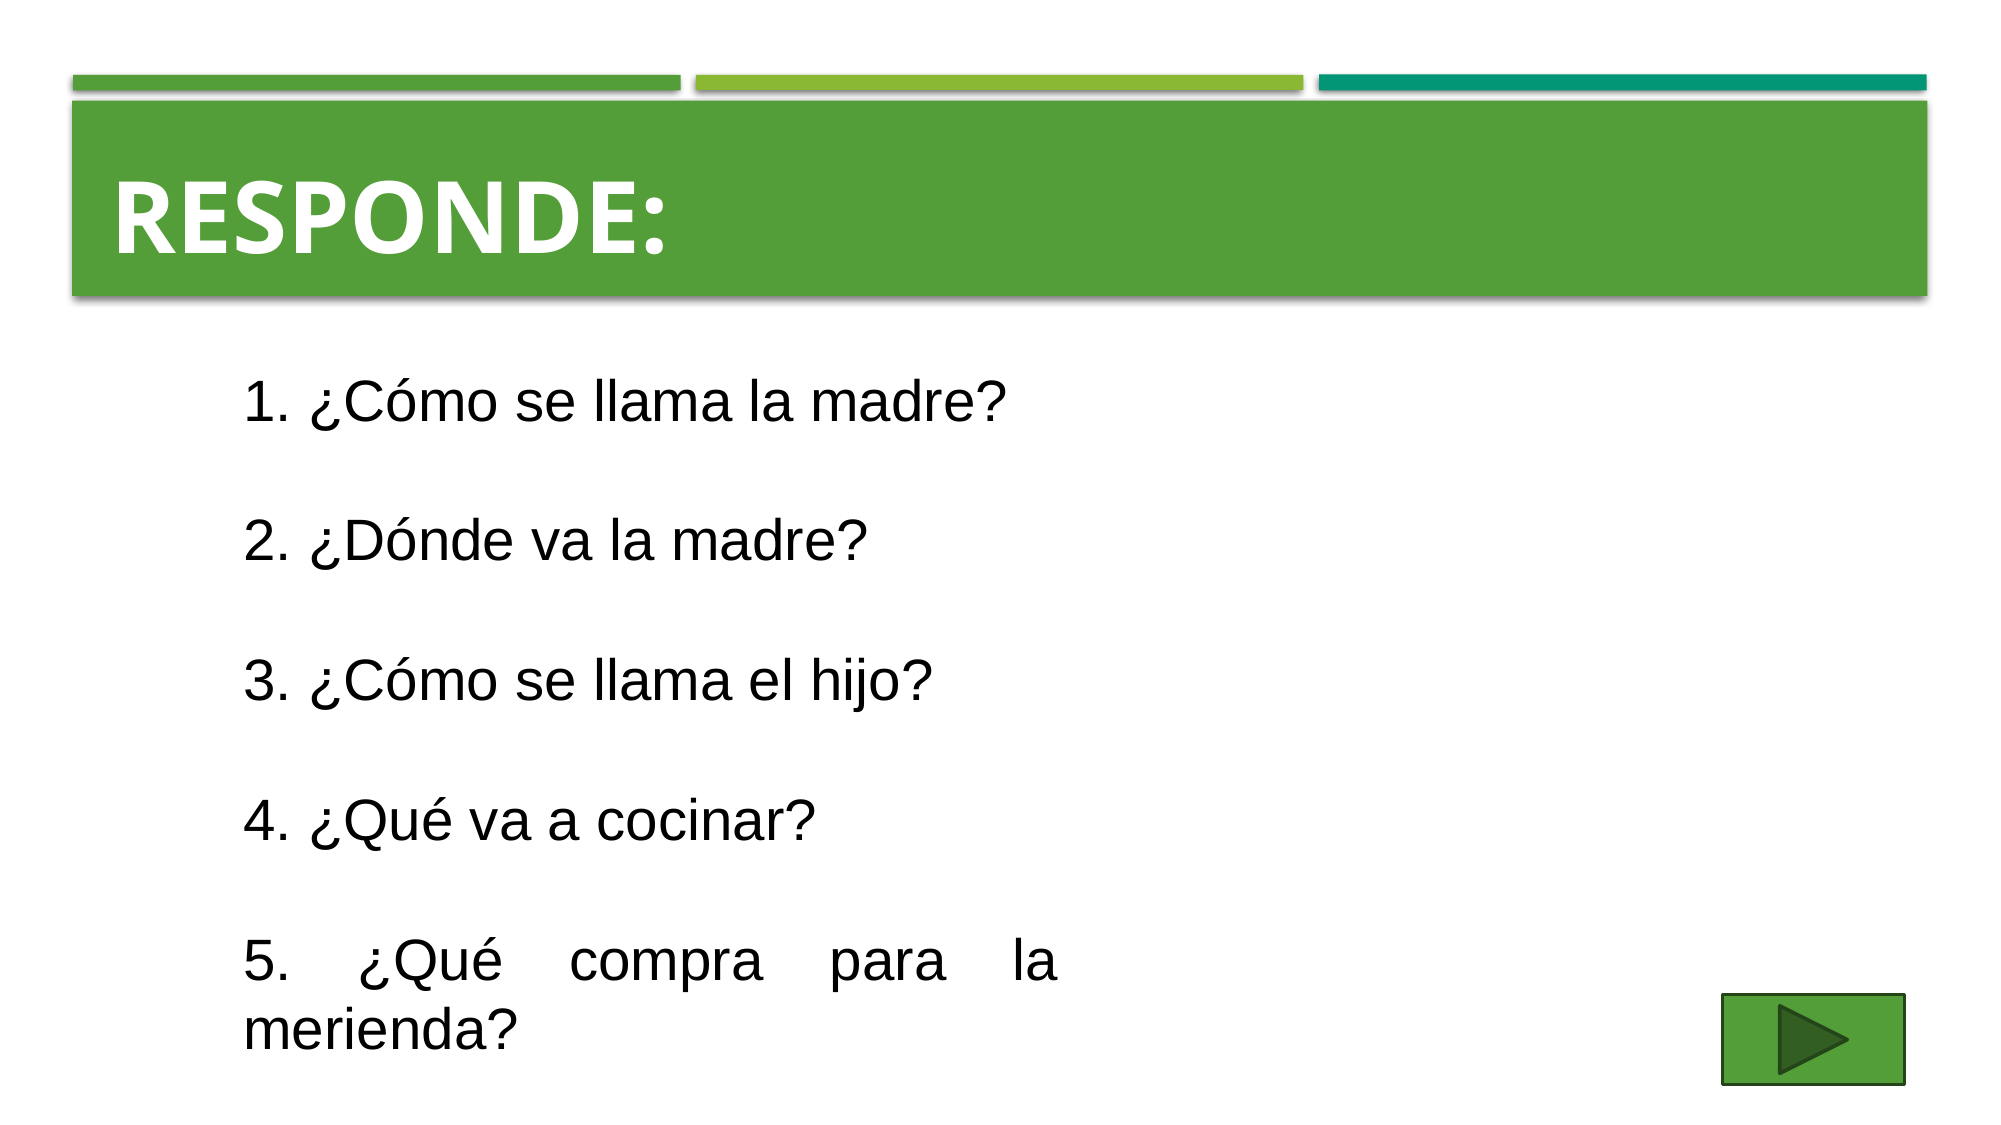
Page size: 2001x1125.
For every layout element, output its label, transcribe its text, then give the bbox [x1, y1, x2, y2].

text_box [1721, 993, 1906, 1086]
list 1. ¿Cómo se llama la madre? 2. ¿Dónde va la madre? 3. ¿Cómo se llama el hijo? 4. ¿Qué va a cocinar? 5. ¿Qué compra para la merienda? [228, 355, 1074, 1097]
title Responde: [95, 115, 1905, 282]
